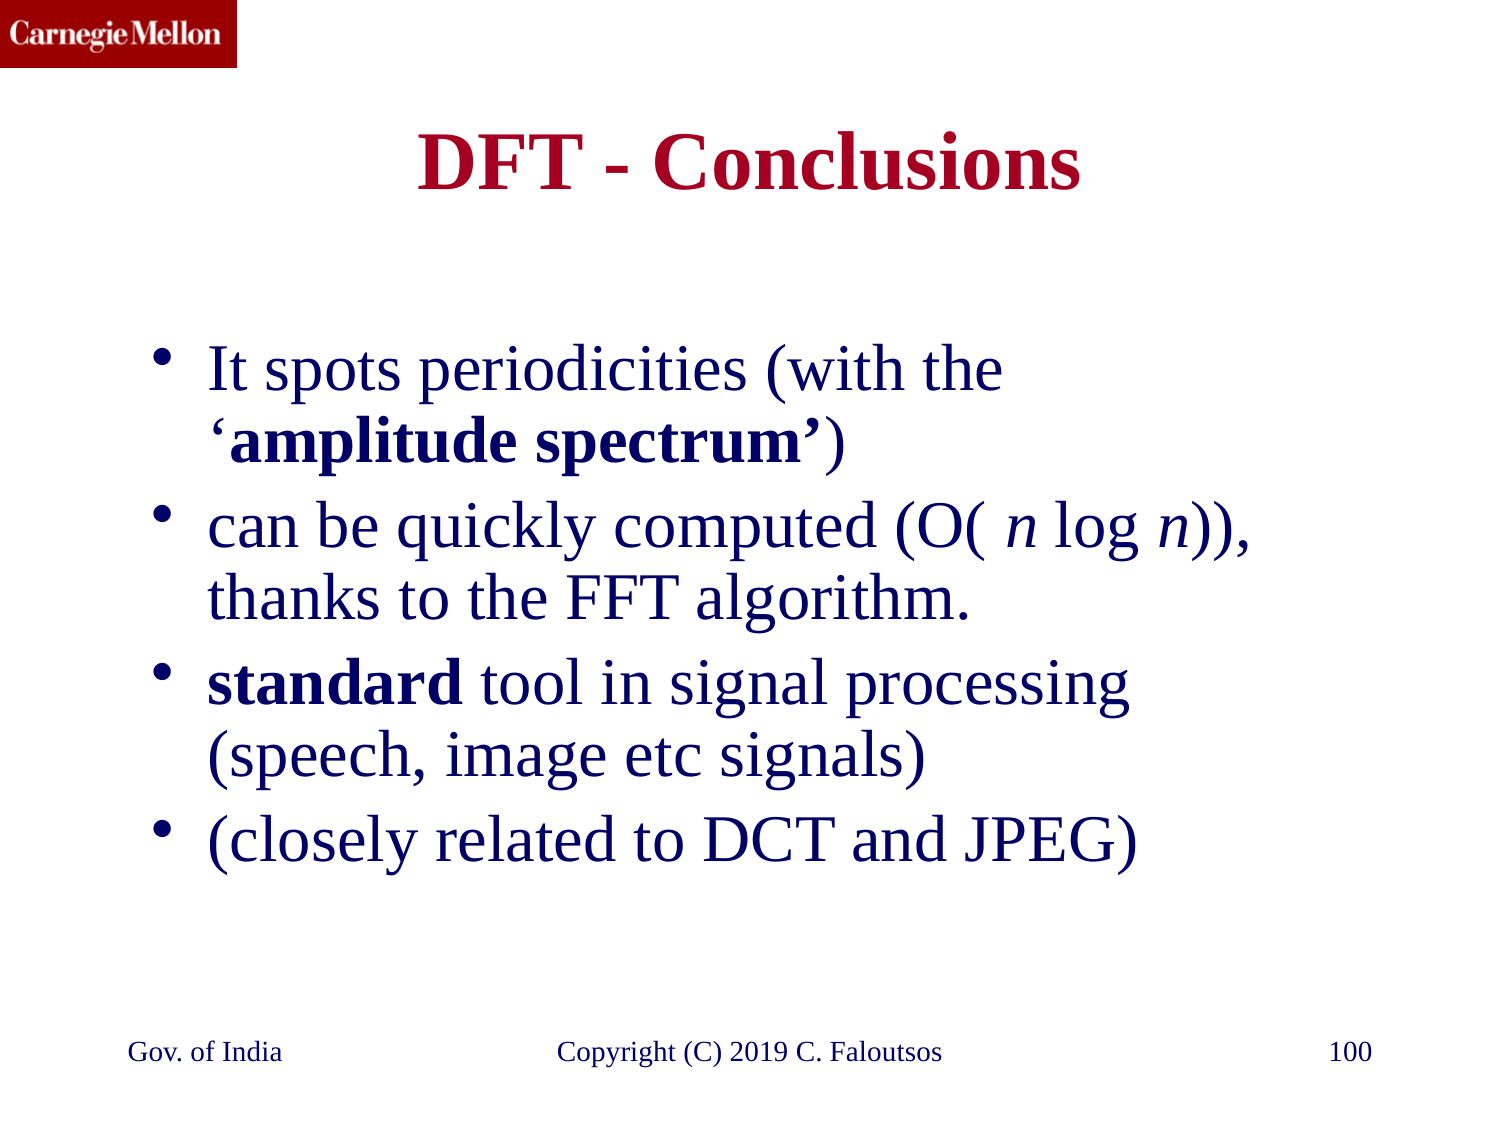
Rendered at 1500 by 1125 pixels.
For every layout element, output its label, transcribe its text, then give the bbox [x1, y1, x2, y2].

title DFT - Conclusions [112, 99, 1388, 213]
footer Copyright (C) 2019 C. Faloutsos [512, 1024, 988, 1101]
slide_number 100 [1074, 1024, 1388, 1101]
list It spots periodicities (with the ‘amplitude spectrum’) can be quickly computed (O( n log n)), thanks to the FFT algorithm. standard tool in signal processing (speech, image etc signals) (closely related to DCT and JPEG) [135, 325, 1341, 1001]
slide_number Gov. of India [112, 1024, 426, 1101]
picture [0, 0, 237, 68]
